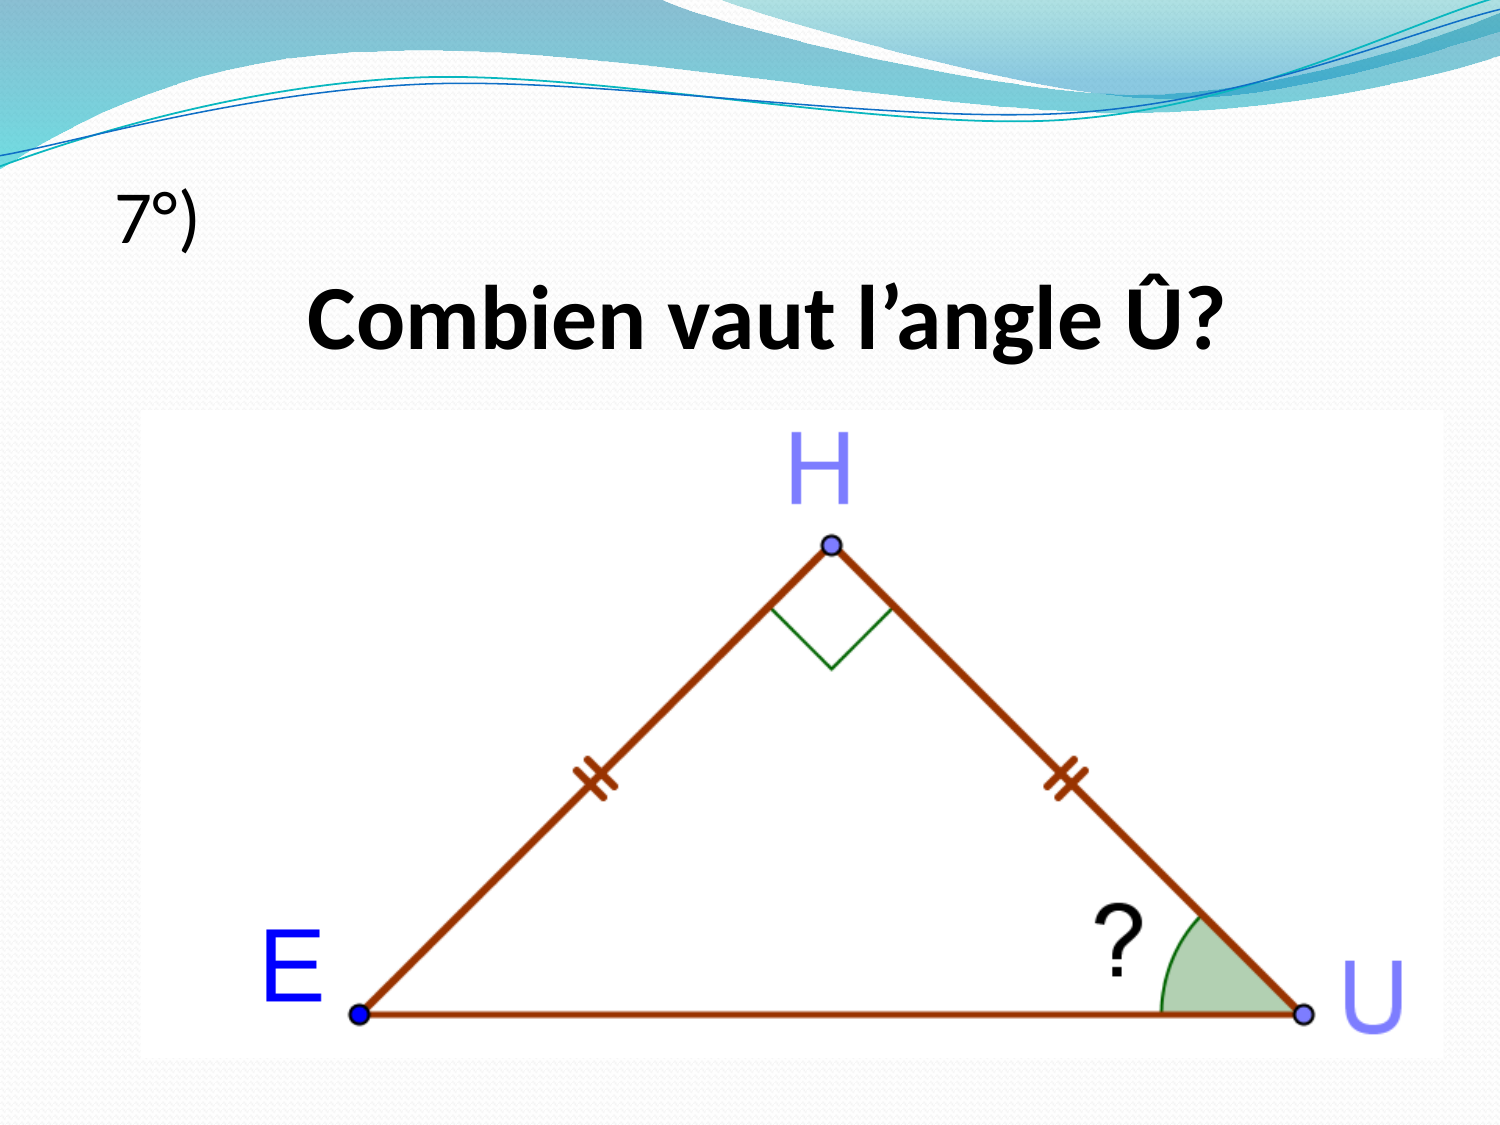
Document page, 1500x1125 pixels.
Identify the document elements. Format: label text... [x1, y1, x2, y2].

text_box 7°) Combien vaut l’angle Û? [100, 160, 1436, 376]
picture [140, 409, 1444, 1059]
